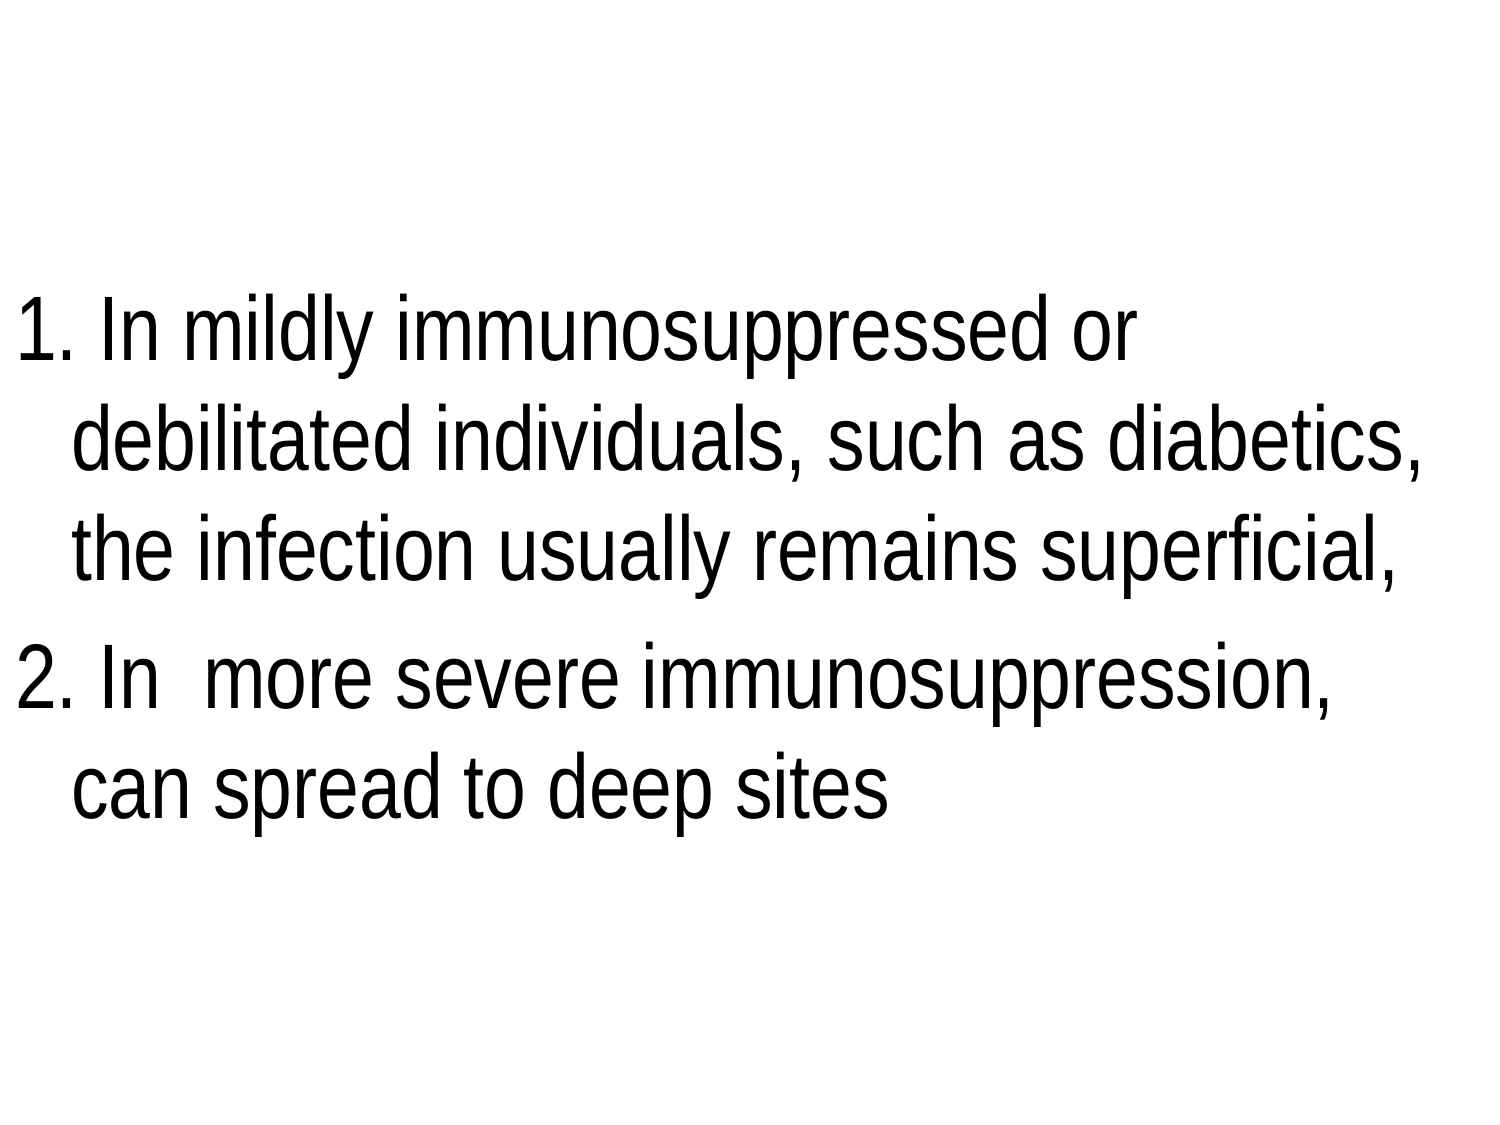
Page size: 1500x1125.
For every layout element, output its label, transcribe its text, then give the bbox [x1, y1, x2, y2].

list 1. In mildly immunosuppressed or debilitated individuals, such as diabetics, the infection usually remains superficial, 2. In more severe immunosuppression, can spread to deep sites [0, 162, 1463, 1005]
